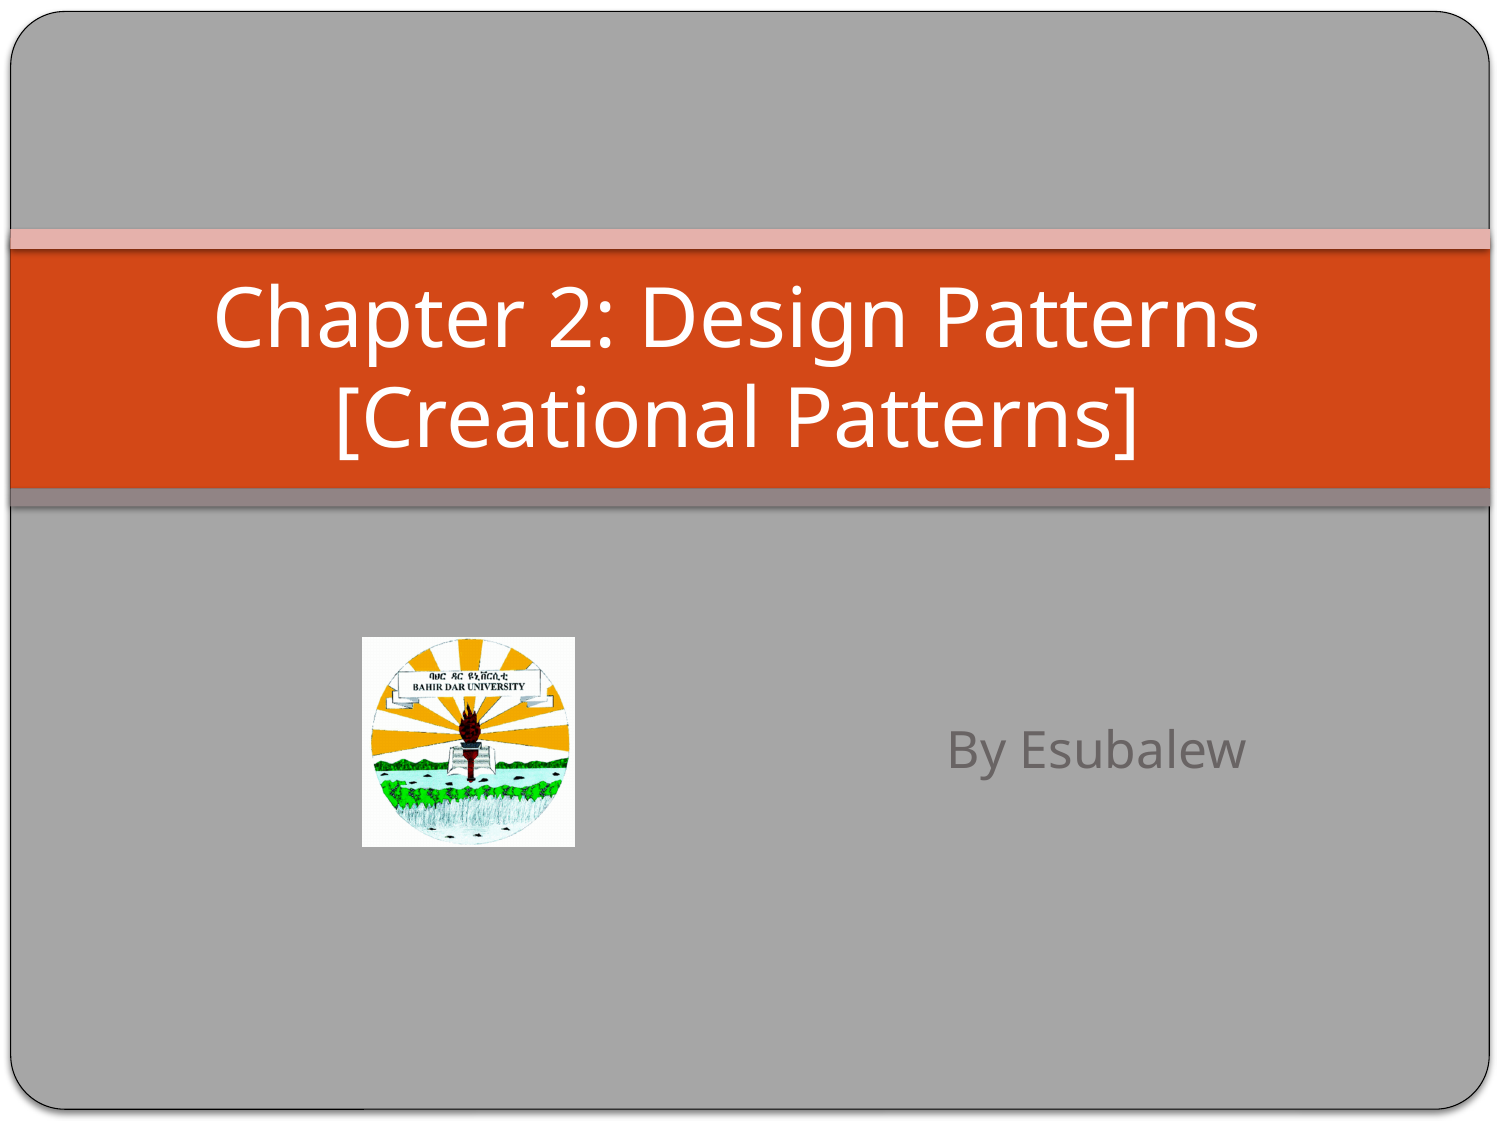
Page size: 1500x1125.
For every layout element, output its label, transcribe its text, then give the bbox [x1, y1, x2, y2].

subtitle By Esubalew [212, 624, 1263, 788]
title Chapter 2: Design Patterns [Creational Patterns] [24, 247, 1450, 489]
picture [362, 637, 576, 847]
